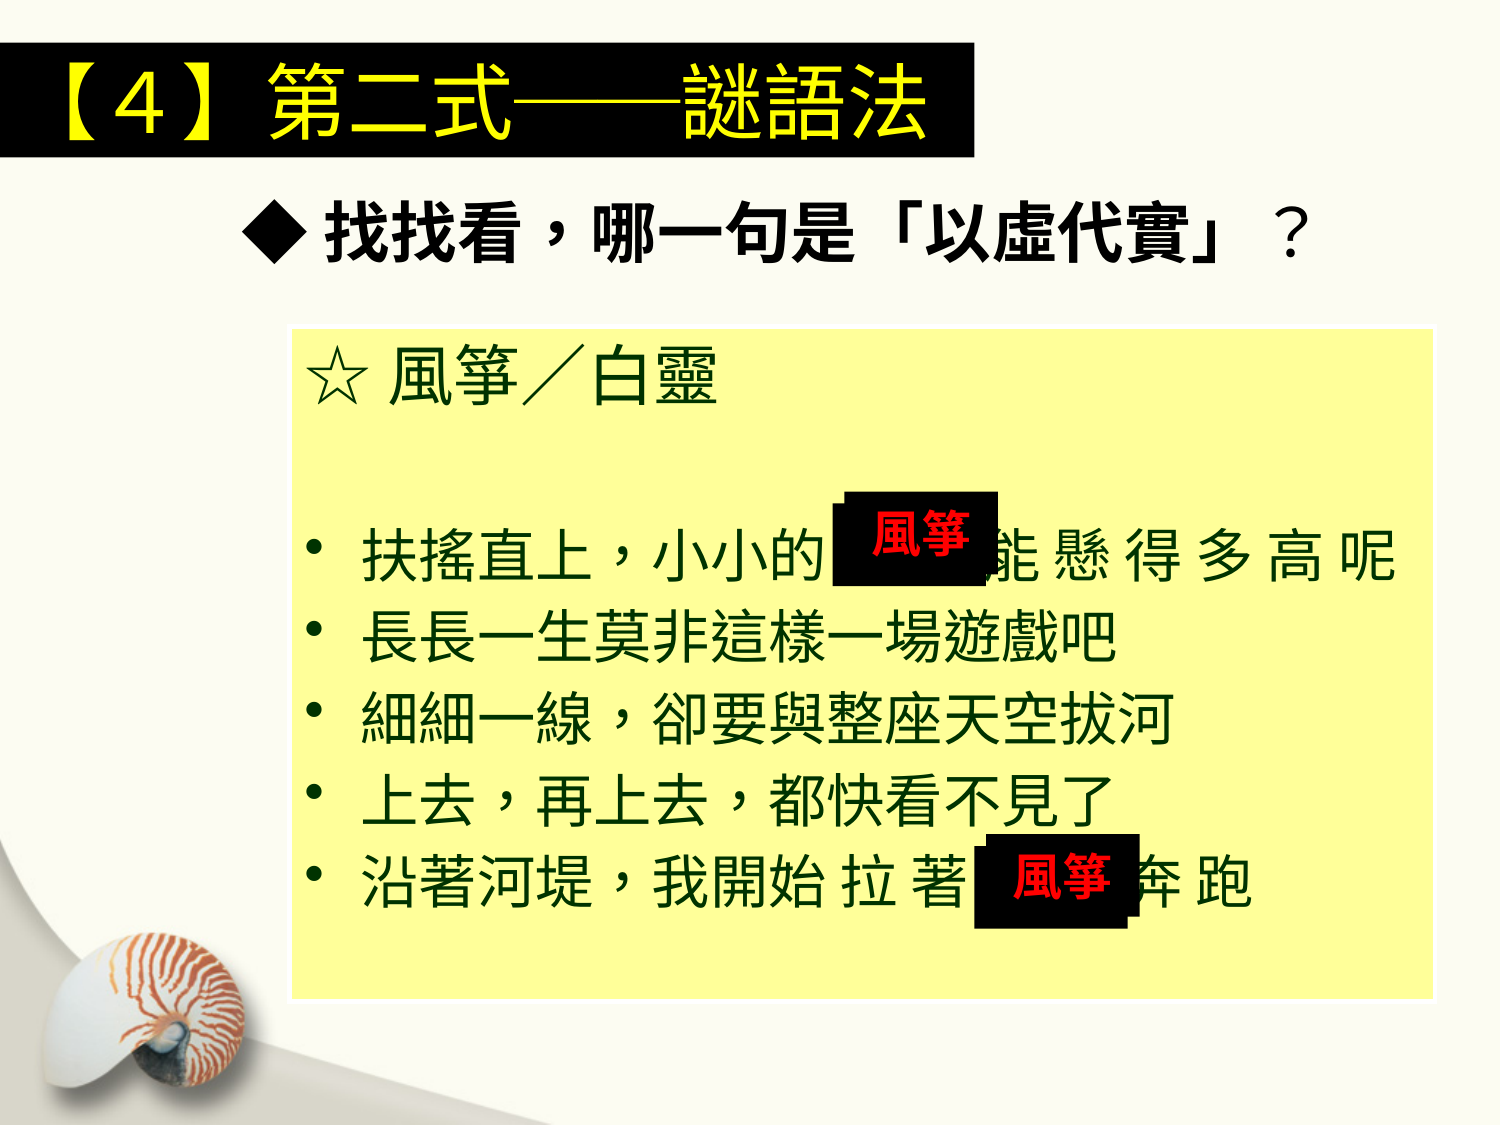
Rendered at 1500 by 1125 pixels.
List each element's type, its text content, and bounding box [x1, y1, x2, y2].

text_box 【４】第二式──謎語法 [0, 42, 975, 158]
title ◆找找看，哪一句是「以虛代實」？ [149, 160, 1426, 288]
text_box 天空 [972, 844, 1130, 931]
list ☆風箏／白靈 扶搖直上，小小的 希 望 能 懸 得 多 高 呢 長長一生莫非這樣一場遊戲吧 細細一線，卻要與整座天空拔河 上去，再上去，都快看不見了 沿著河堤，我開始 拉 著 天 空 奔 跑 [289, 326, 1436, 1002]
text_box 希望 [831, 501, 988, 588]
text_box 風箏 [842, 489, 1000, 576]
picture [0, 0, 1500, 1125]
text_box 風箏 [984, 832, 1142, 919]
